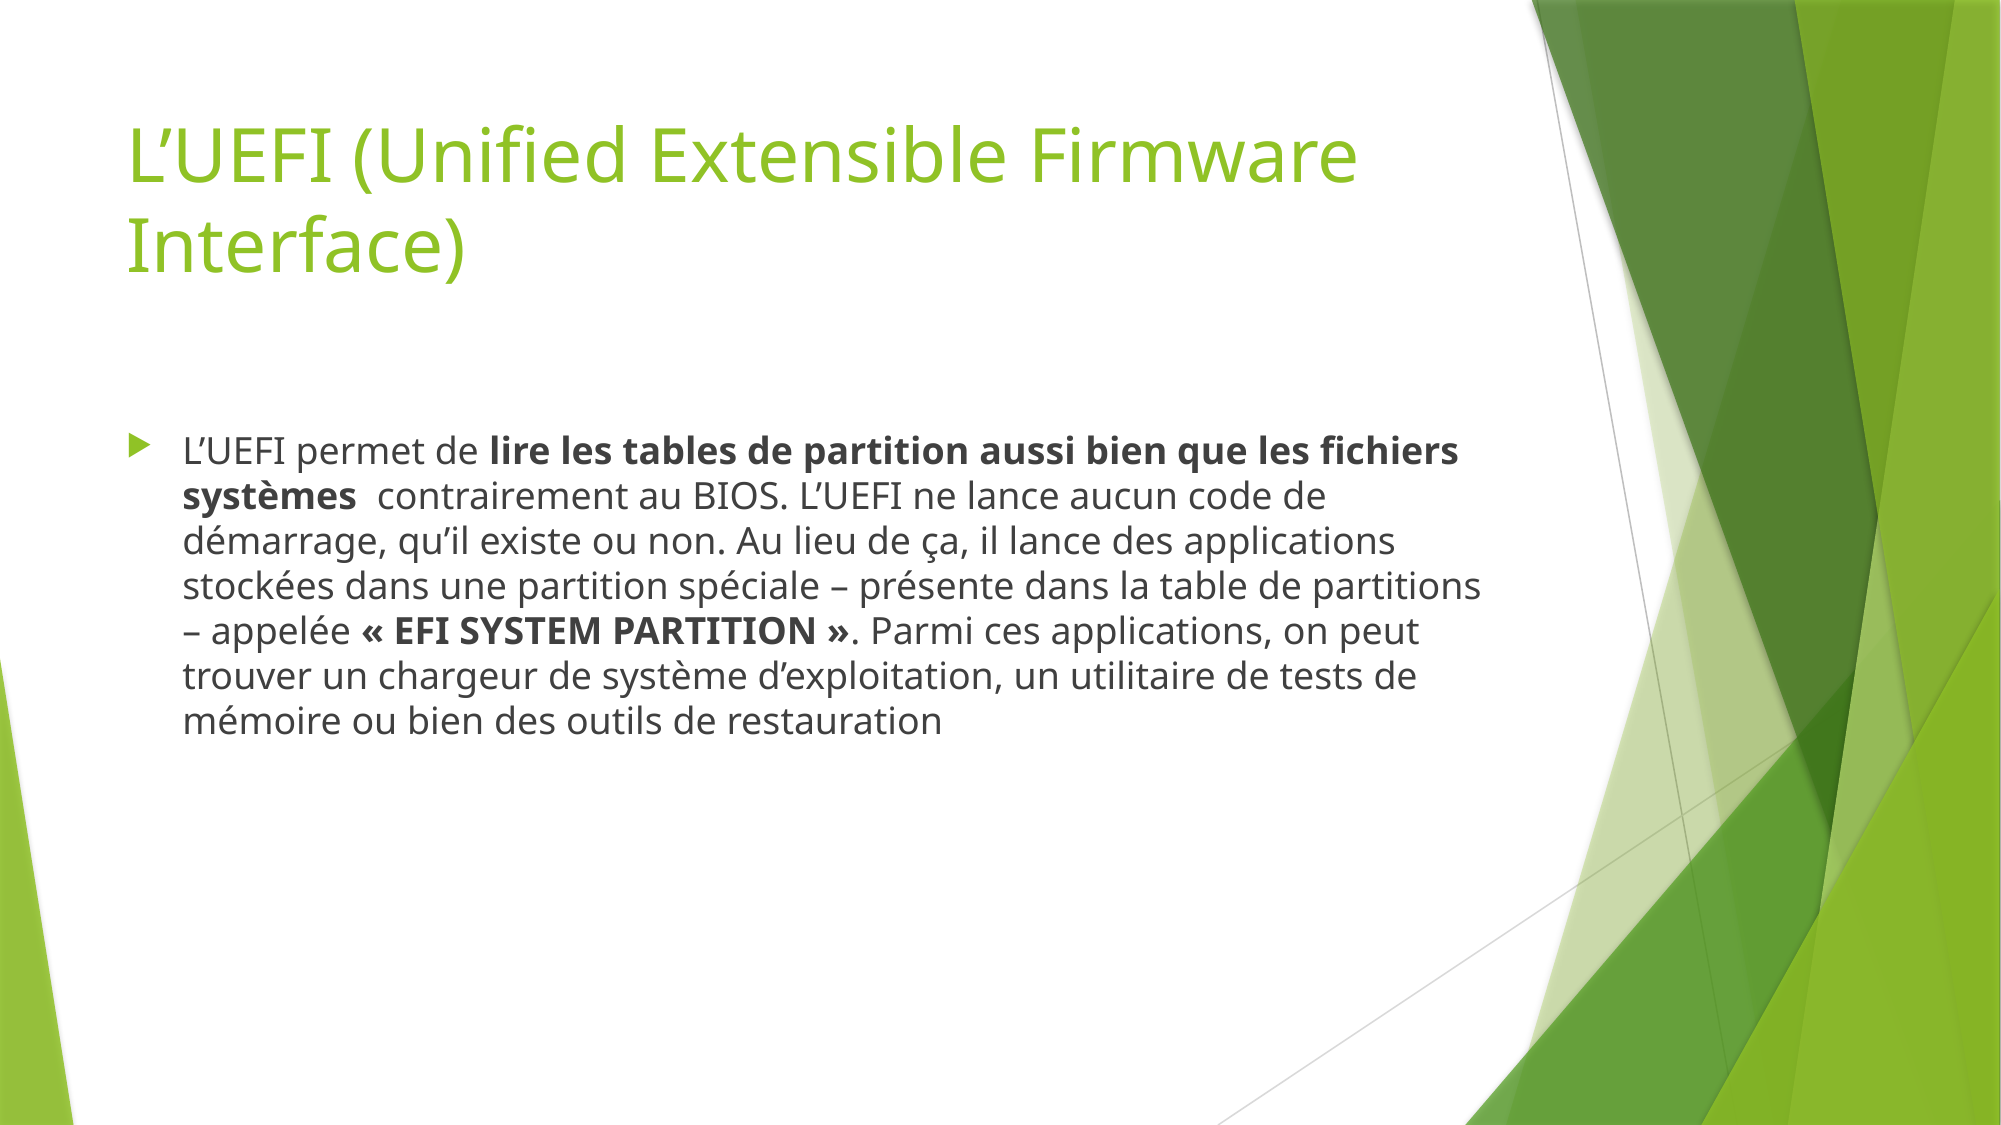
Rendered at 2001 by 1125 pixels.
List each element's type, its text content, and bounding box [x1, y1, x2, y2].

list L’UEFI permet de lire les tables de partition aussi bien que les fichiers systèmes contrairement au BIOS. L’UEFI ne lance aucun code de démarrage, qu’il existe ou non. Au lieu de ça, il lance des applications stockées dans une partition spéciale – présente dans la table de partitions – appelée « EFI SYSTEM PARTITION ». Parmi ces applications, on peut trouver un chargeur de système d’exploitation, un utilitaire de tests de mémoire ou bien des outils de restauration [111, 419, 1522, 796]
title L’UEFI (Unified Extensible Firmware Interface) [111, 99, 1522, 317]
